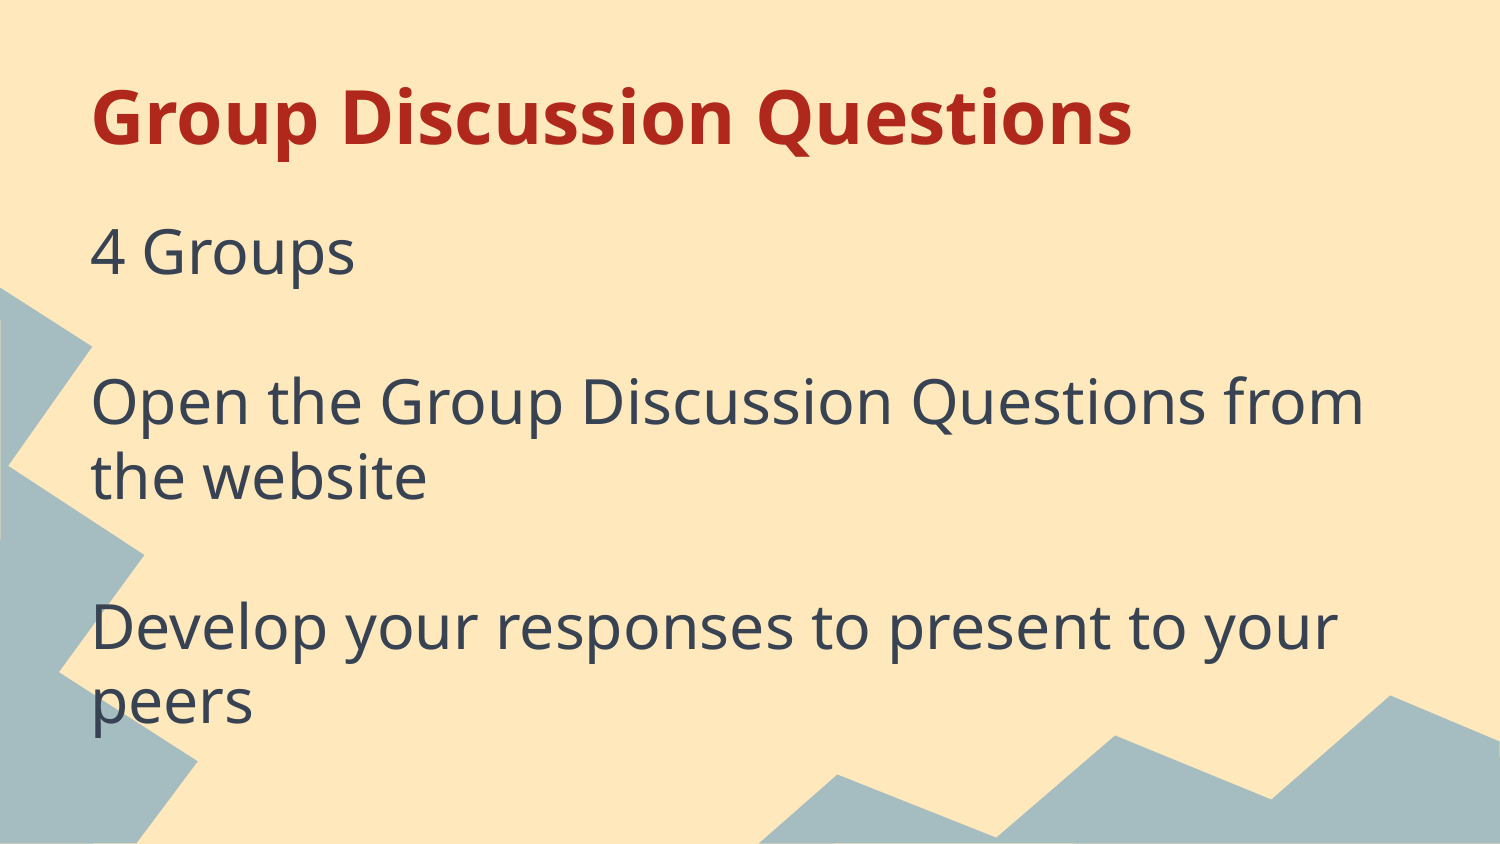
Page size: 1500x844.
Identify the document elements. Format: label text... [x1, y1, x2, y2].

title Group Discussion Questions [75, 33, 1425, 175]
list 4 Groups Open the Group Discussion Questions from the website Develop your responses to present to your peers [75, 196, 1425, 808]
